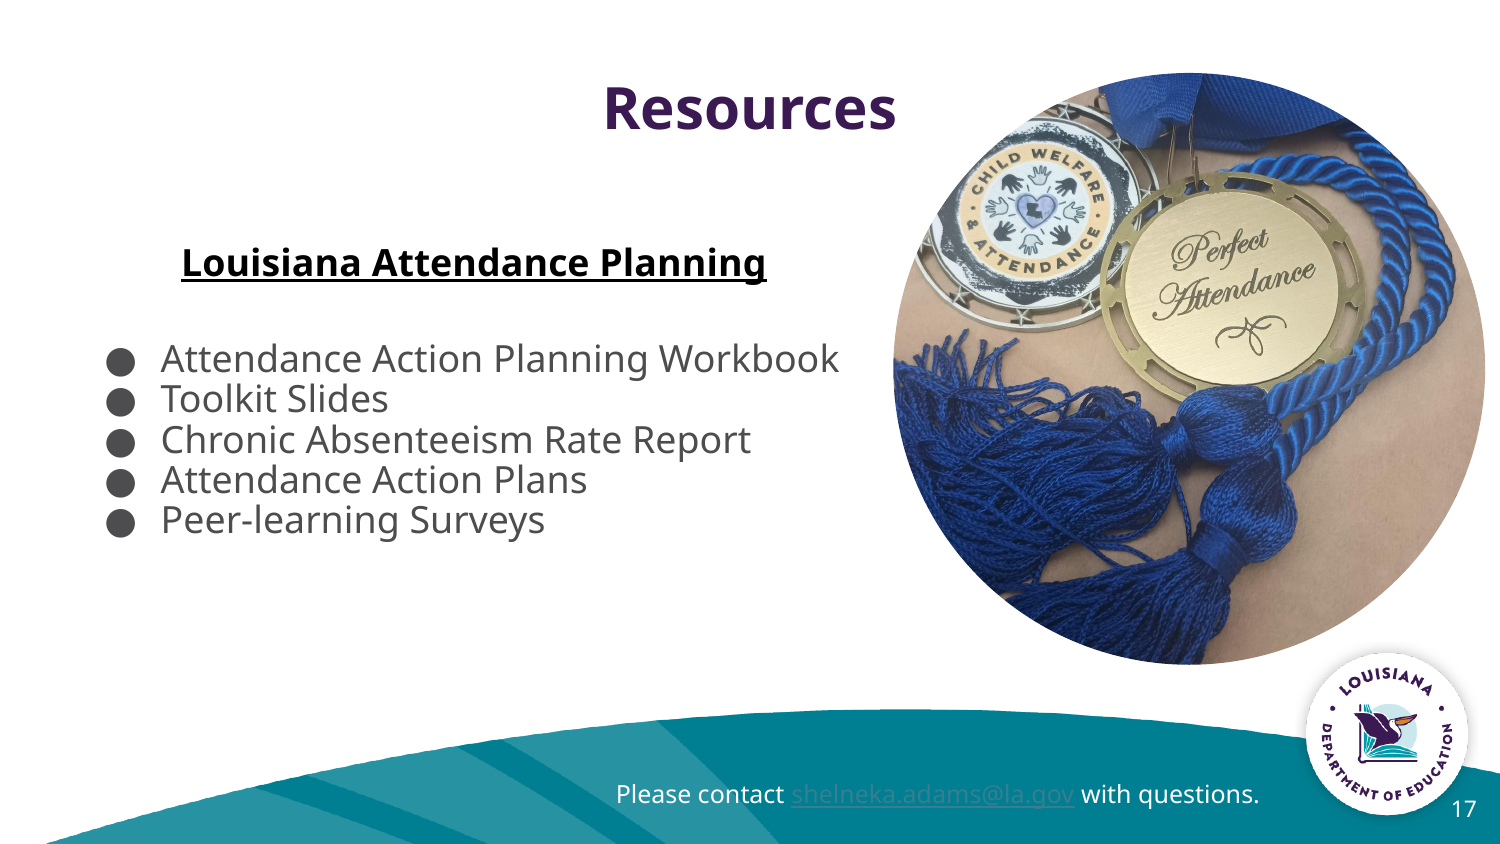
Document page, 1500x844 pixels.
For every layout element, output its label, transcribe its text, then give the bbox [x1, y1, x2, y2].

slide_number 17 [1402, 777, 1493, 842]
picture [0, 72, 1500, 844]
subtitle Please contact shelneka.adams@la.gov with questions. [489, 758, 1276, 810]
subtitle Attendance Action Planning Workbook Toolkit Slides Chronic Absenteeism Rate Report Attendance Action Plans Peer-learning Surveys [70, 324, 857, 658]
title Resources [70, 72, 892, 183]
text_box Louisiana Attendance Planning [0, 223, 888, 305]
